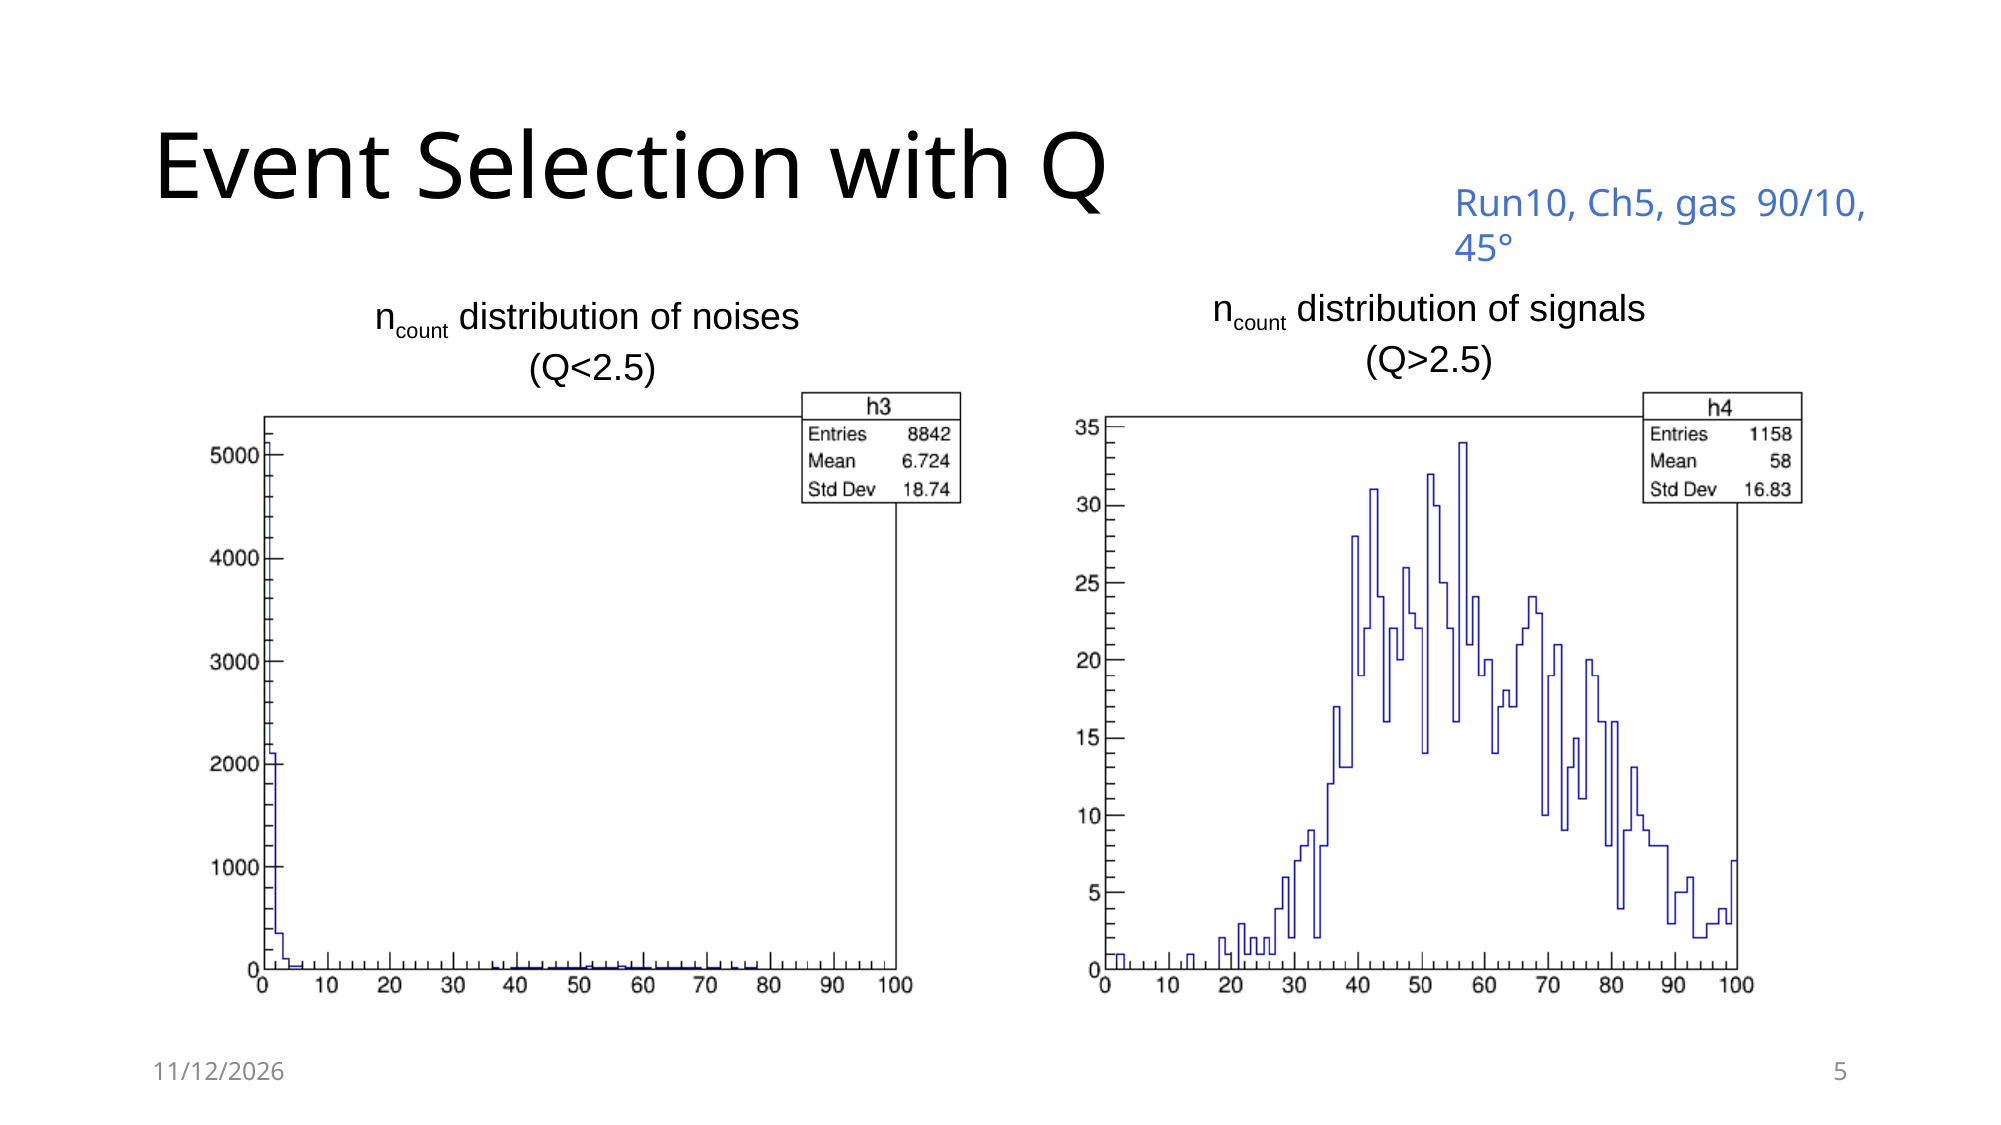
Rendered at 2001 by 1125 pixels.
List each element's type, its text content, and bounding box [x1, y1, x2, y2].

slide_number 5 [1412, 1042, 1863, 1103]
text_box ncount distribution of noises (Q<2.5) [311, 284, 864, 389]
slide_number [137, 1042, 588, 1103]
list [193, 389, 1807, 1009]
text_box ncount distribution of signals (Q>2.5) [1153, 276, 1706, 388]
title Event Selection with Q [137, 59, 1986, 278]
text_box Run10, Ch5, gas 90/10, 45° [1439, 171, 1925, 277]
